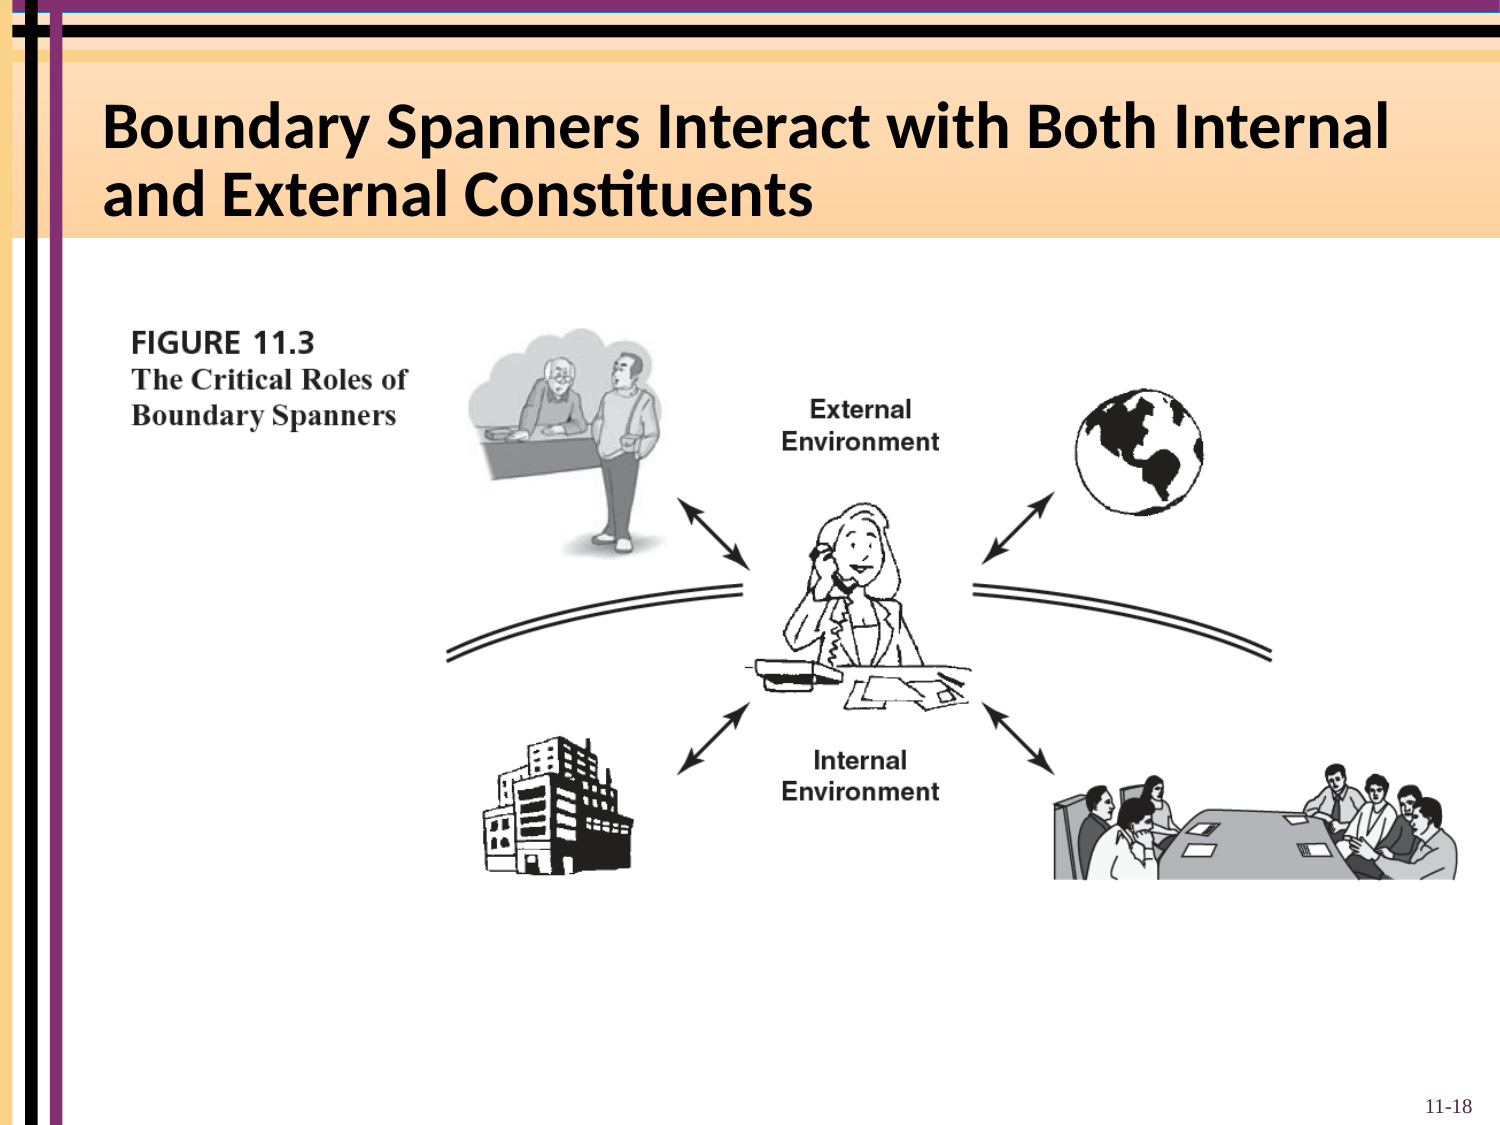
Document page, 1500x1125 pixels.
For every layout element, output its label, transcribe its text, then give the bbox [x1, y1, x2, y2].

picture [124, 324, 1465, 888]
text_box 11-18 [1137, 1049, 1488, 1125]
title Boundary Spanners Interact with Both Internal and External Constituents [87, 87, 1476, 238]
